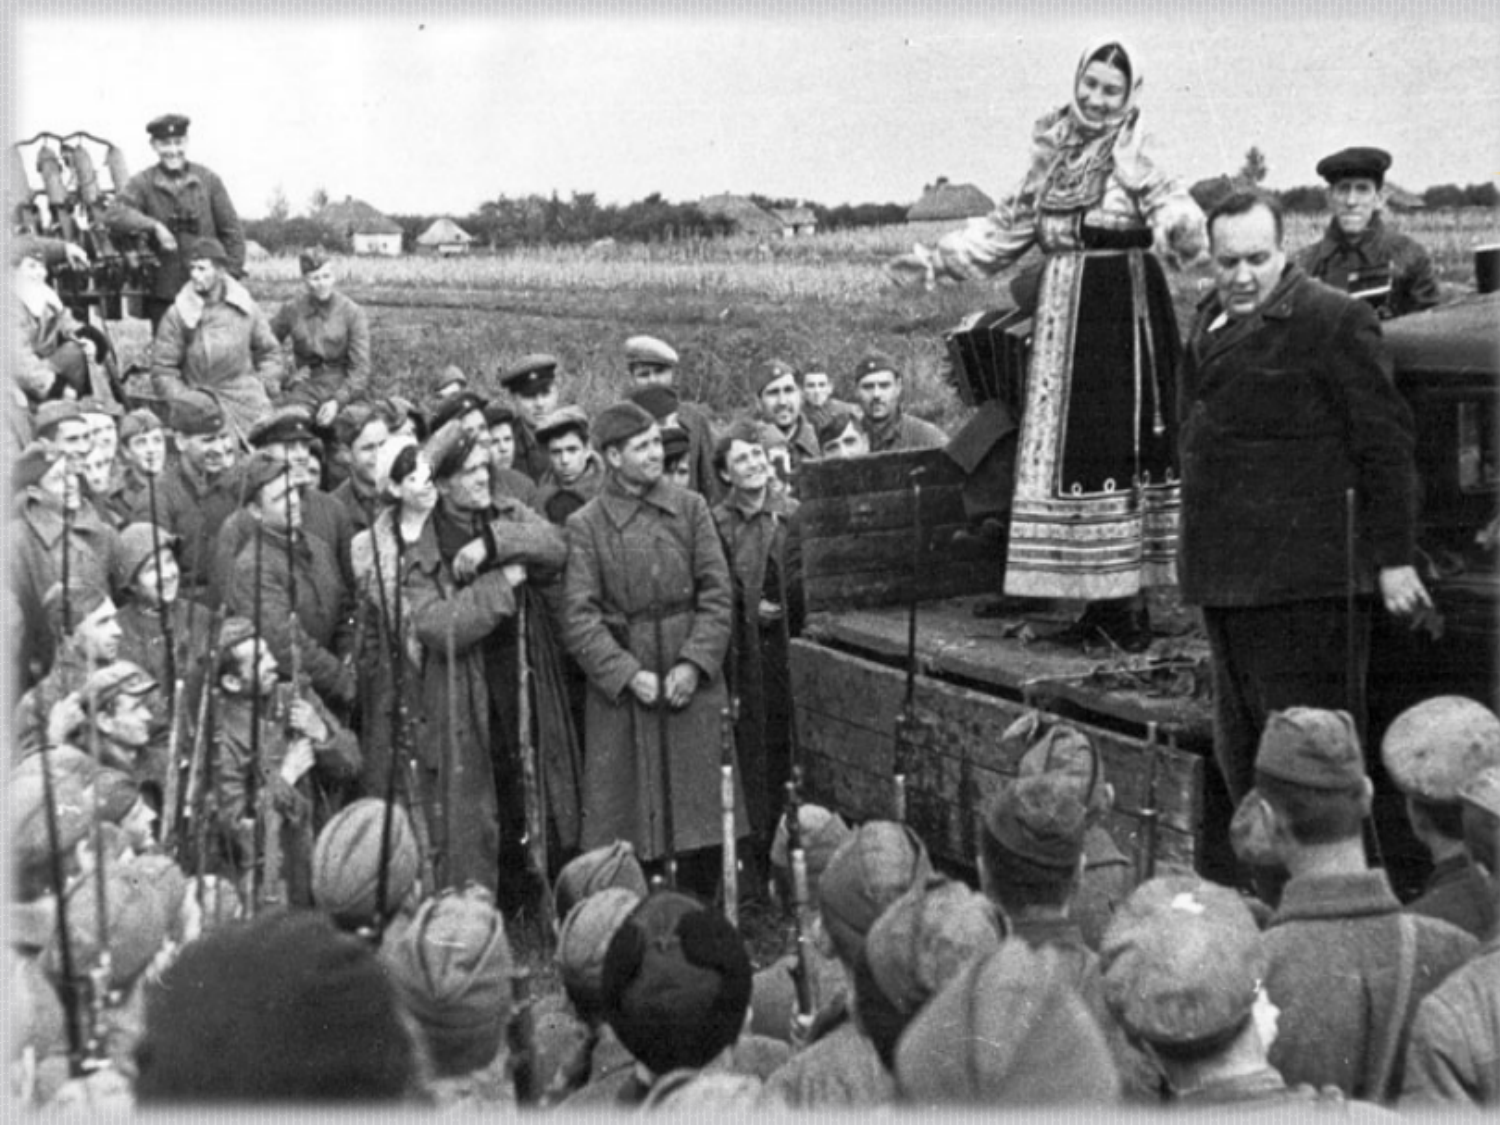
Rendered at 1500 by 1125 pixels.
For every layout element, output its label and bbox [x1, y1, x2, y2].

list [0, 0, 1500, 1125]
